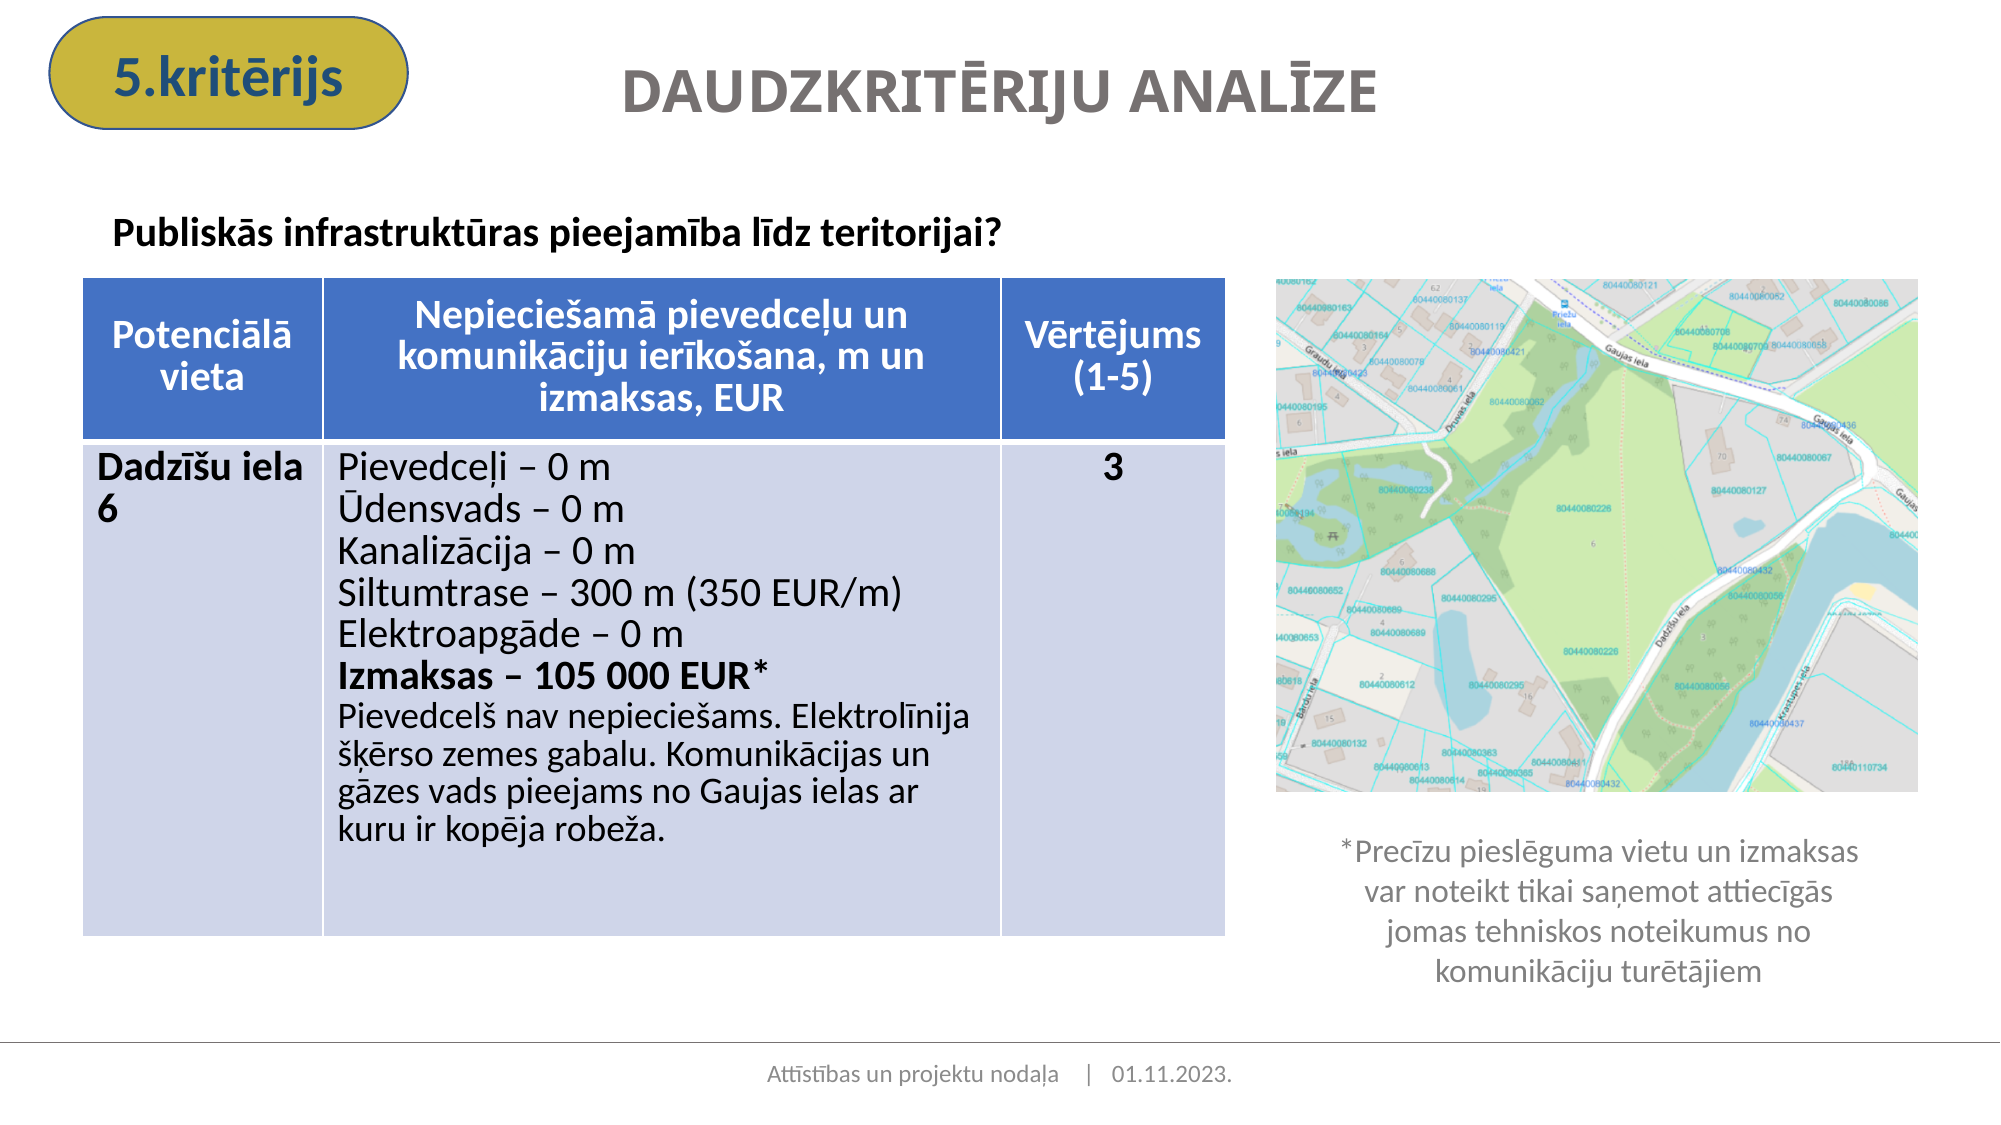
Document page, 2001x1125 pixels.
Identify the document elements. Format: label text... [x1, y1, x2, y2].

table_cell Pievedceļi – 0 m Ūdensvads – 0 m Kanalizācija – 0 m Siltumtrase – 300 m (350 EUR/m) Elektroapgāde – 0 m Izmaksas – 105 000 EUR* Pievedcelš nav nepieciešams. Elektrolīnija šķērso zemes gabalu. Komunikācijas un gāzes vads pieejams no Gaujas ielas ar kuru ir kopēja robeža. [324, 445, 1000, 936]
text_box Publiskās infrastruktūras pieejamība līdz teritorijai? [97, 203, 1934, 360]
table_cell 3 [1002, 445, 1225, 936]
text_box *Precīzu pieslēguma vietu un izmaksas var noteikt tikai saņemot attiecīgās jomas tehniskos noteikumus no komunikāciju turētājiem [1308, 830, 1890, 989]
table_header Potenciālā vieta [83, 278, 322, 439]
text_box DAUDZKRITĒRIJU ANALĪZE [66, 47, 1934, 132]
footer Attīstības un projektu nodaļa | 01.11.2023. [662, 1043, 1338, 1103]
text_box 5.kritērijs [48, 16, 409, 130]
table_header Nepieciešamā pievedceļu un komunikāciju ierīkošana, m un izmaksas, EUR [324, 278, 1000, 439]
table_cell Dadzīšu iela 6 [83, 445, 322, 936]
table_header Vērtējums (1-5) [1002, 278, 1225, 439]
picture [1275, 279, 1918, 792]
